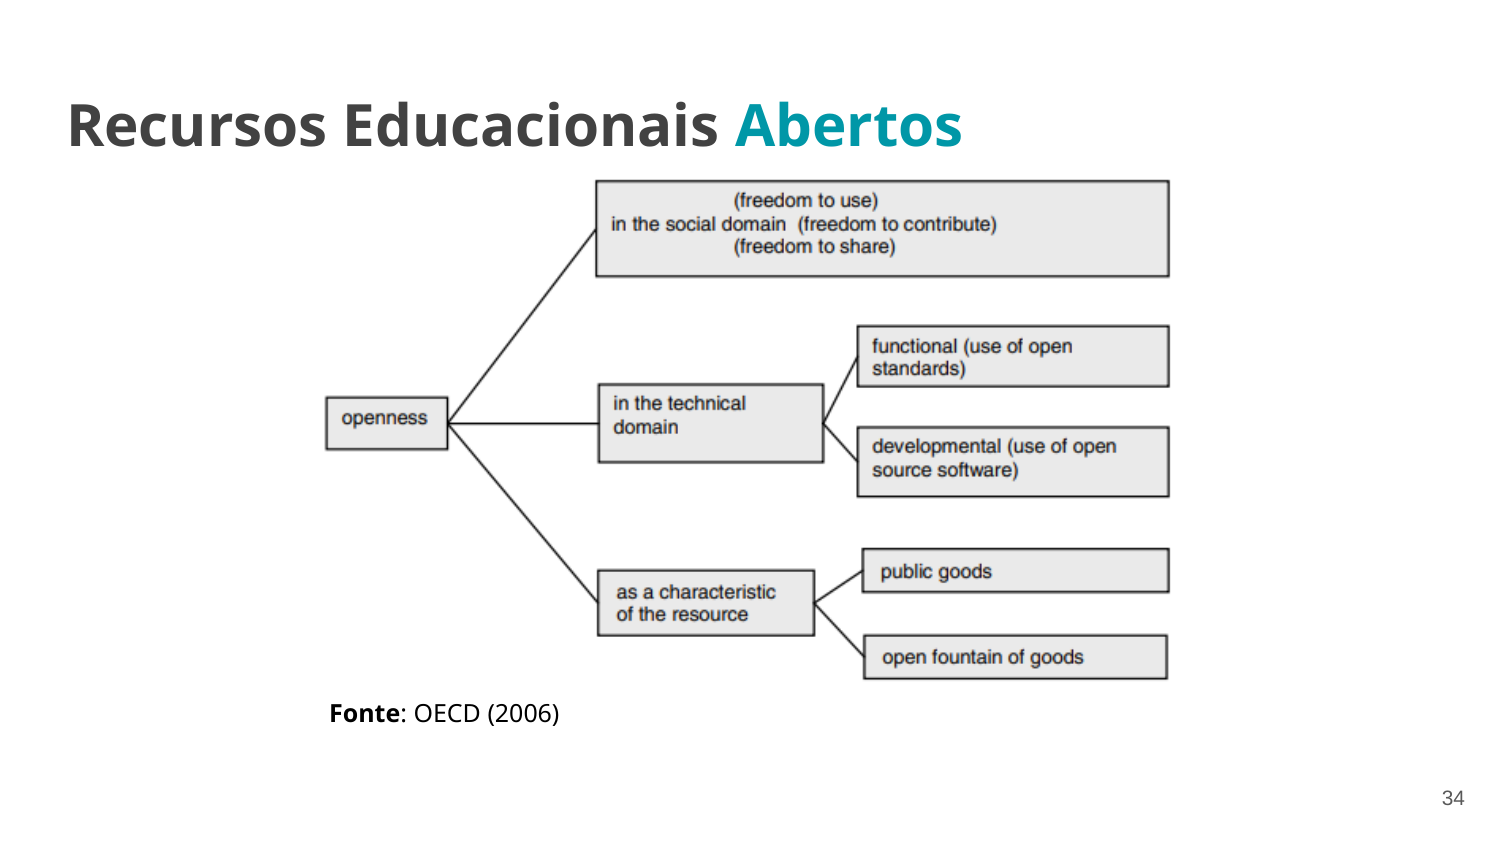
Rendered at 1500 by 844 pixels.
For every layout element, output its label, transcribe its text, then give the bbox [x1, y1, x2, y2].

picture [313, 166, 1186, 702]
slide_number ‹#› [1389, 764, 1480, 830]
title Recursos Educacionais Abertos [51, 72, 1449, 167]
text_box Fonte: OECD (2006) [314, 710, 640, 743]
